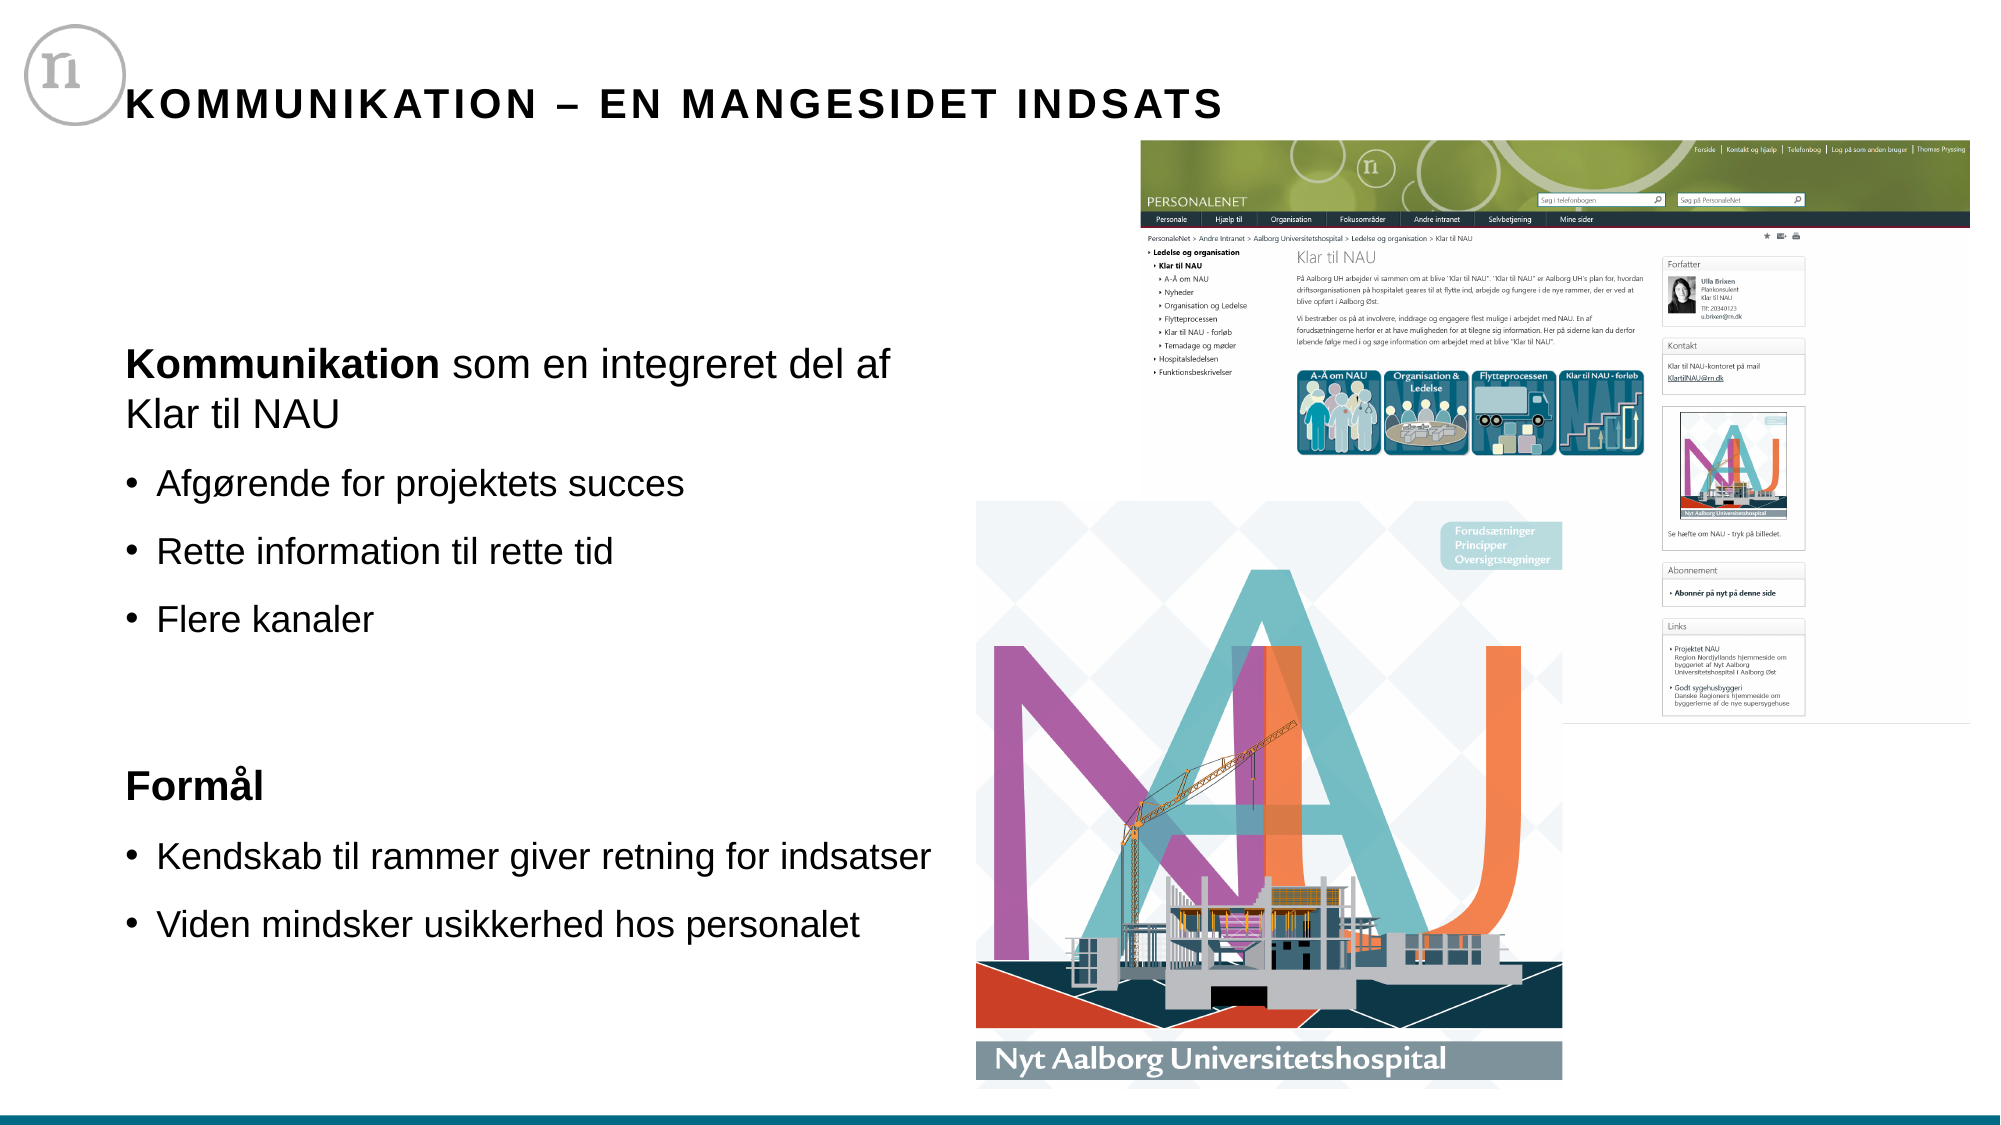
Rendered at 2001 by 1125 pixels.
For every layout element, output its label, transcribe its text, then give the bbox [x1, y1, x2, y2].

list Kommunikation som en integreret del af Klar til NAU Afgørende for projektets succes Rette information til rette tid Flere kanaler Formål Kendskab til rammer giver retning for indsatser Viden mindsker usikkerhed hos personalet [125, 190, 946, 1061]
picture [976, 140, 1970, 1089]
picture [24, 24, 126, 126]
title Kommunikation – en mangesidet indsats [124, 58, 1873, 223]
